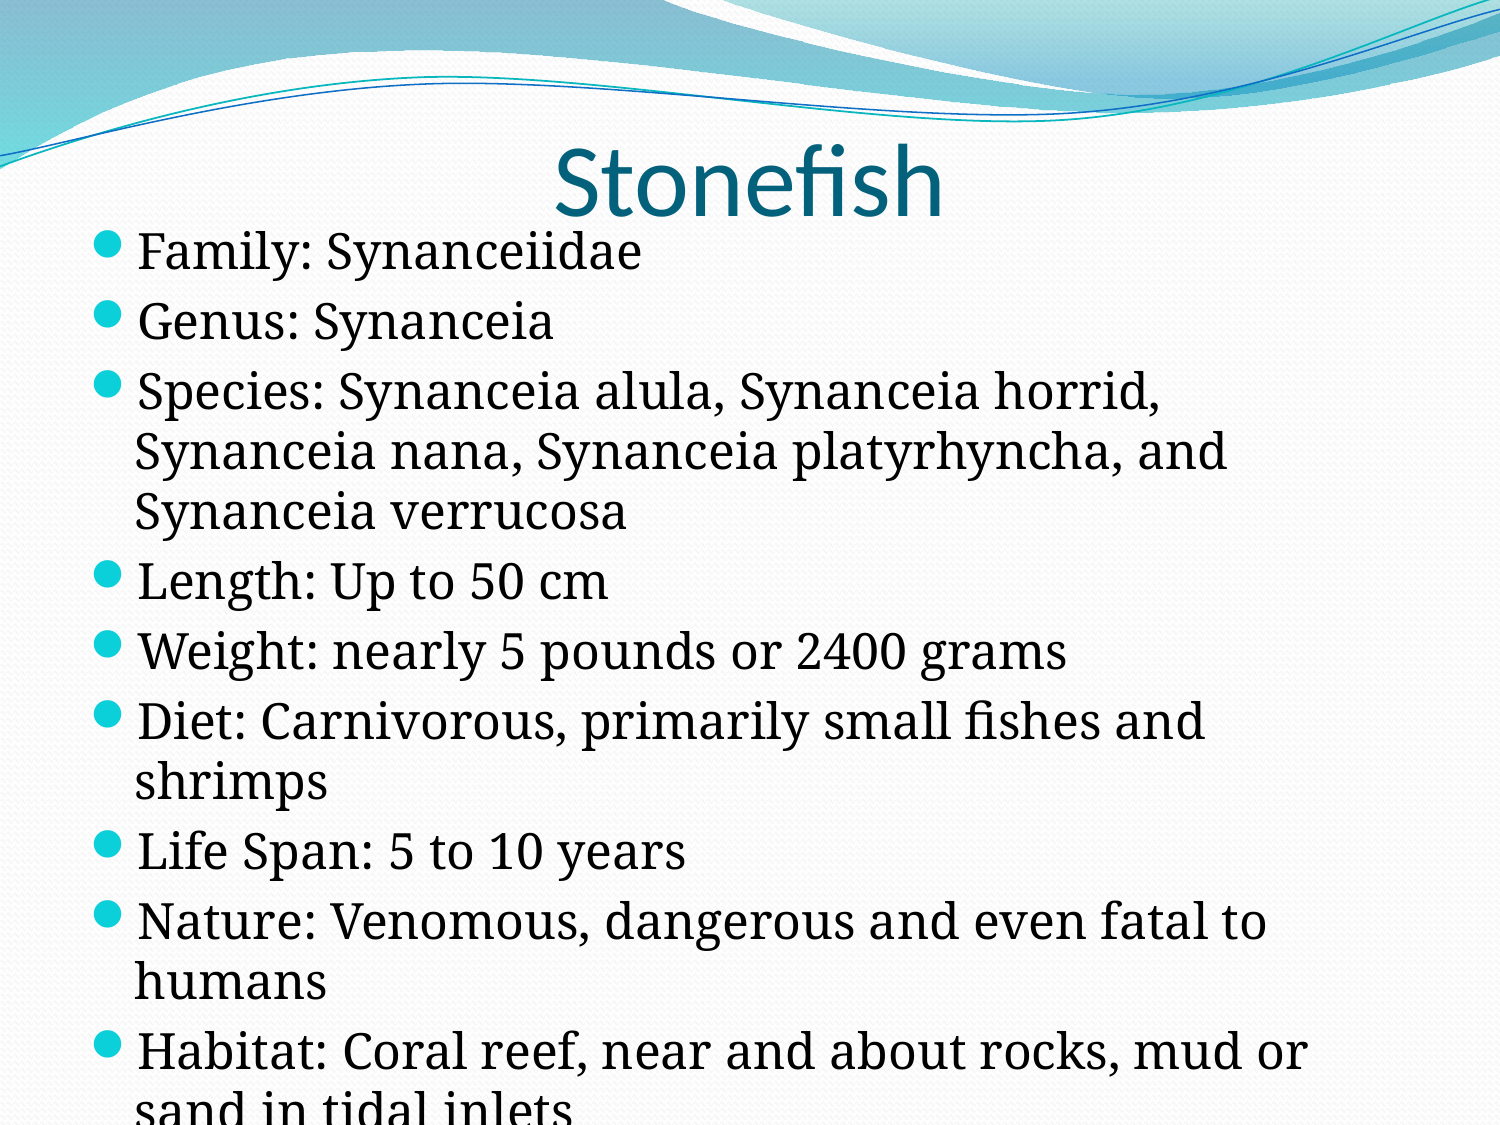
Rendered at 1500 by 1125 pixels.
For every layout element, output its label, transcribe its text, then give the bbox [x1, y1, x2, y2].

title Stonefish [75, 62, 1425, 212]
list Family: Synanceiidae Genus: Synanceia Species: Synanceia alula, Synanceia horrid, Synanceia nana, Synanceia platyrhyncha, and Synanceia verrucosa Length: Up to 50 cm Weight: nearly 5 pounds or 2400 grams Diet: Carnivorous, primarily small fishes and shrimps Life Span: 5 to 10 years Nature: Venomous, dangerous and even fatal to humans Habitat: Coral reef, near and about rocks, mud or sand in tidal inlets Range: Coastal regions of Indo-Pacific oceans and northern Australian waters [75, 212, 1425, 1038]
